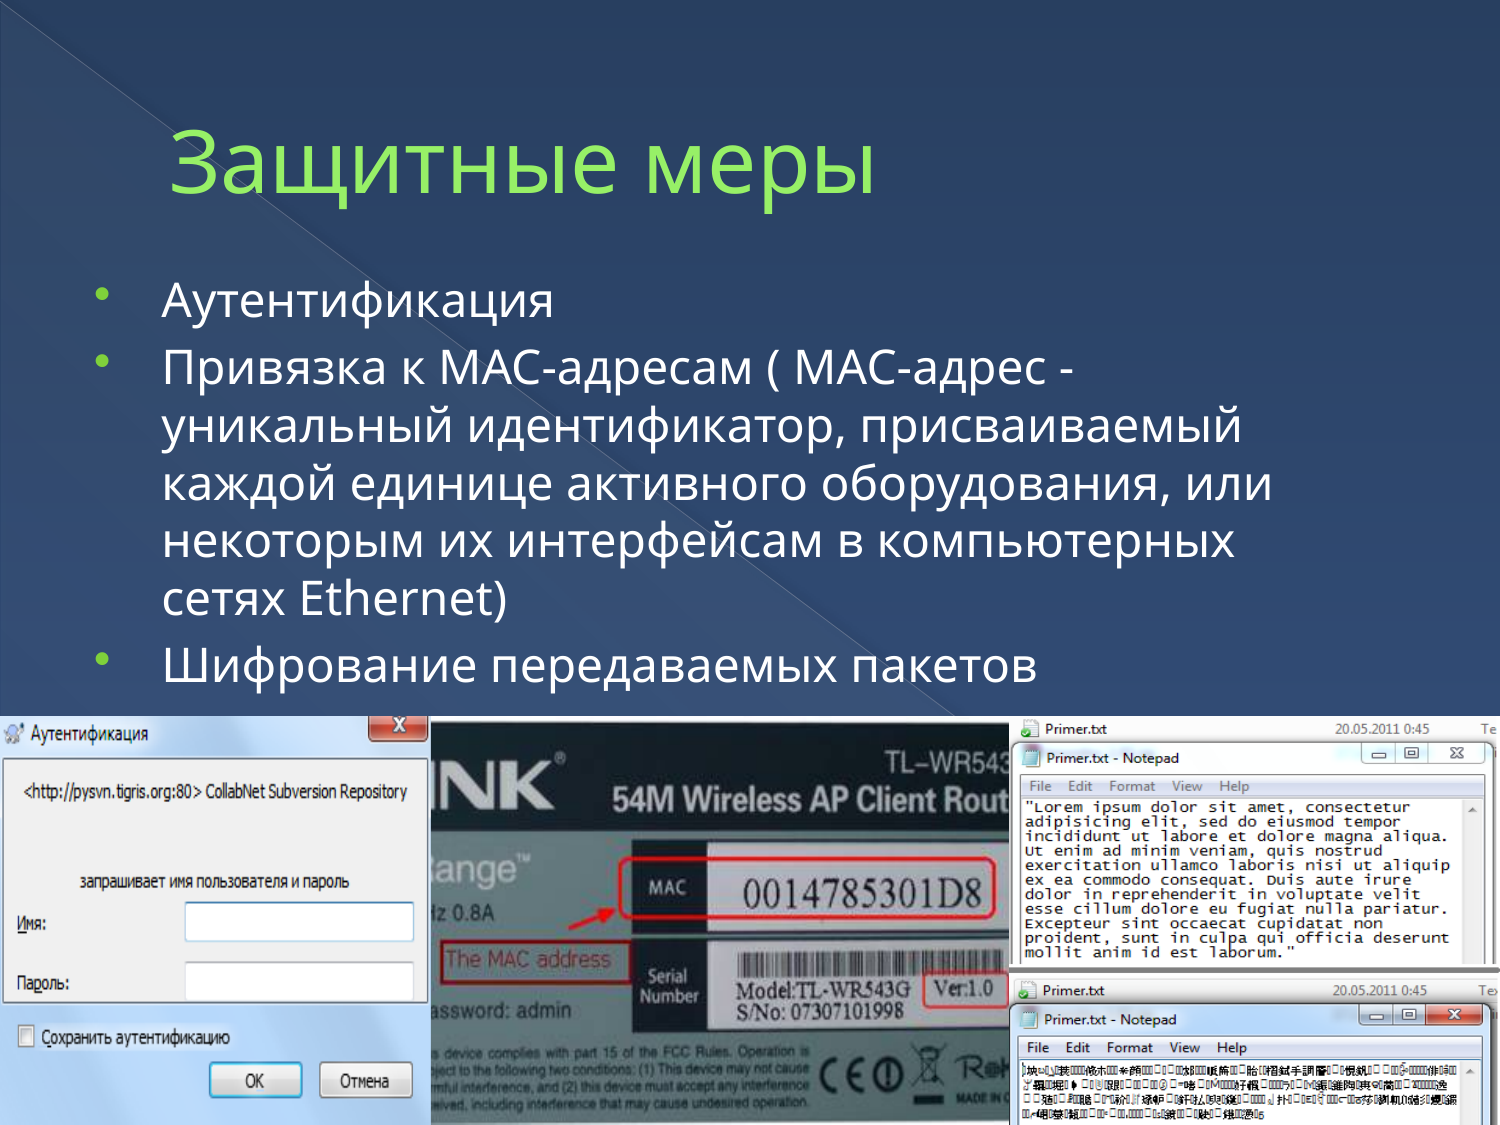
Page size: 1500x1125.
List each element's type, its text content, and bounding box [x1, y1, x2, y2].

list Аутентификация Привязка к MAC-адресам ( MAC-адрес - уникальный идентификатор, присваиваемый каждой единице активного оборудования, или некоторым их интерфейсам в компьютерных сетях Ethernet) Шифрование передаваемых пакетов [75, 262, 1300, 703]
picture [0, 715, 1500, 1125]
title Защитные меры [75, 43, 1425, 274]
